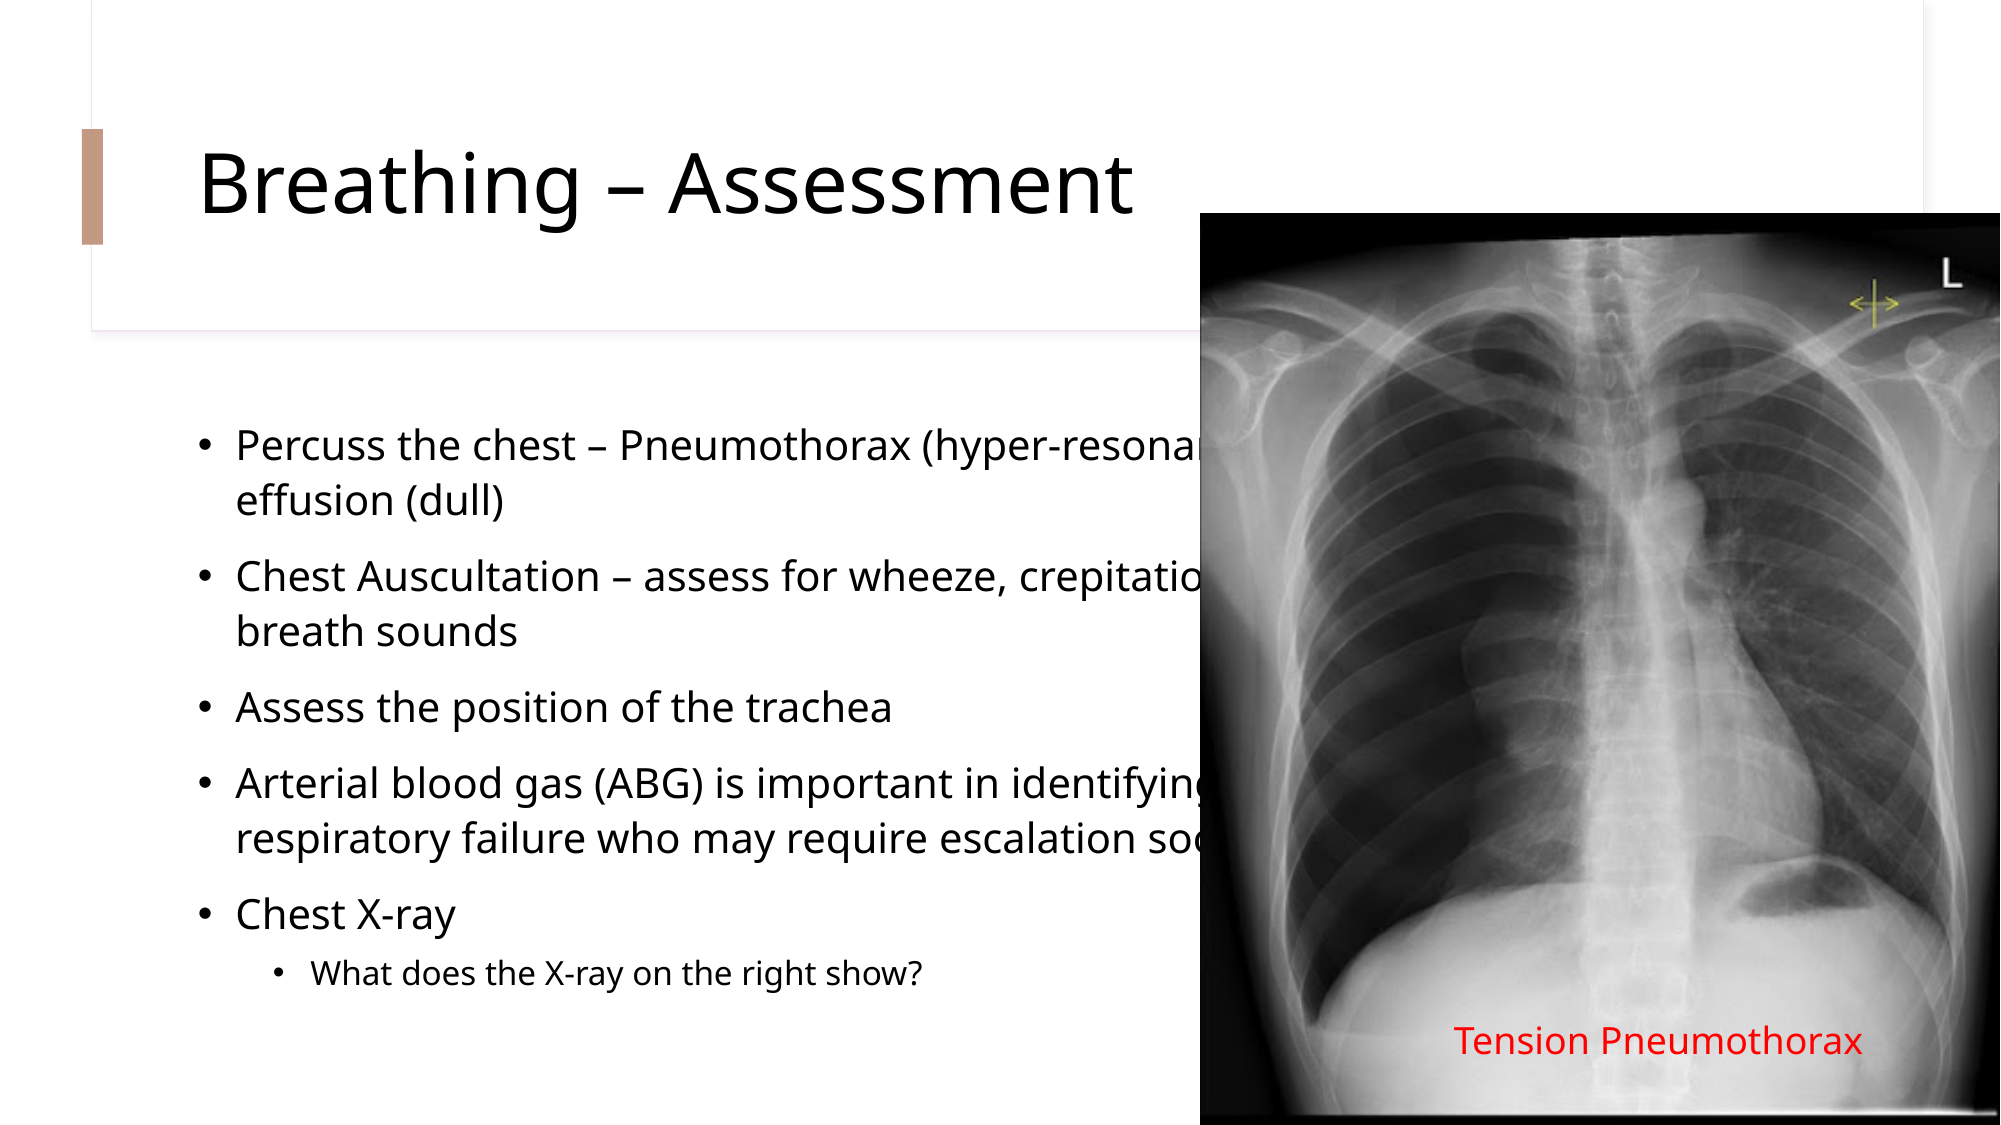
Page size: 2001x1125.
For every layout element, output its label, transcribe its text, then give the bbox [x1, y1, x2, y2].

picture [1199, 213, 2000, 1125]
list Percuss the chest – Pneumothorax (hyper-resonant), Consolidation/Pleural effusion (dull) Chest Auscultation – assess for wheeze, crepitations and/or reduced or absent breath sounds Assess the position of the trachea Arterial blood gas (ABG) is important in identifying patients with type 2 respiratory failure who may require escalation sooner Chest X-ray What does the X-ray on the right show? [183, 406, 1199, 1013]
title Breathing – Assessment [183, 90, 1851, 284]
